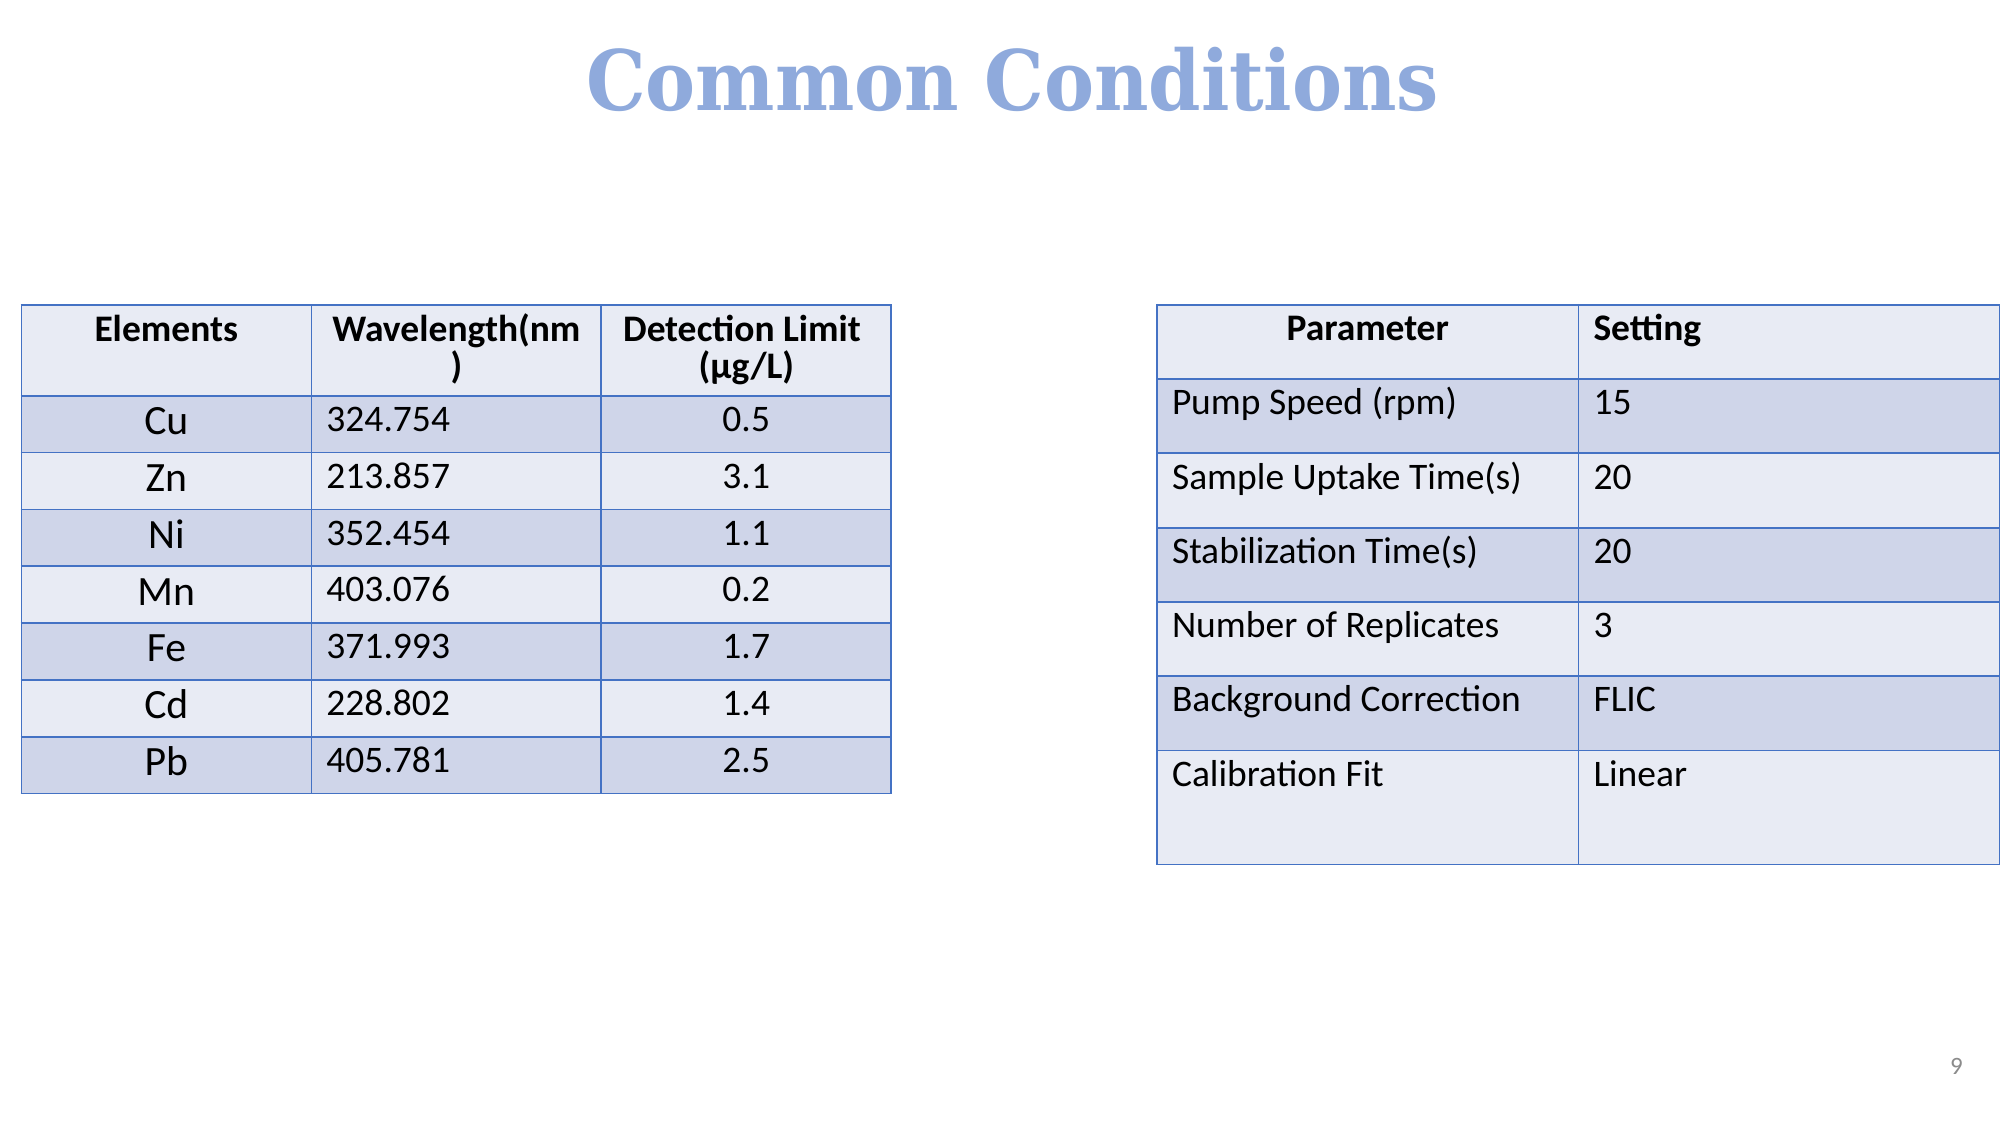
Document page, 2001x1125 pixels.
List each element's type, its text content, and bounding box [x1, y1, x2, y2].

table_cell 2.5 [602, 738, 890, 793]
table_cell 0.2 [602, 567, 890, 622]
table_header Setting [1579, 306, 1999, 378]
table_cell Sample Uptake Time(s) [1158, 454, 1578, 527]
table_header Detection Limit (μg/L) [602, 306, 890, 395]
table_cell Ni [22, 510, 311, 565]
table_cell 352.454 [312, 510, 600, 565]
table_cell Cd [22, 681, 311, 736]
table_cell 3.1 [602, 453, 890, 509]
table_cell 1.7 [602, 624, 890, 679]
table_header Parameter [1158, 306, 1578, 378]
table_cell 15 [1579, 380, 1999, 452]
table_cell Fe [22, 624, 311, 679]
table_header Wavelength(nm) [312, 306, 600, 395]
title Common Conditions [0, 0, 2000, 136]
table_cell Mn [22, 567, 311, 622]
table_cell 324.754 [312, 397, 600, 452]
table_cell 0.5 [602, 397, 890, 452]
table_cell 1.4 [602, 681, 890, 736]
slide_number 9 [1528, 1034, 1978, 1095]
table_cell 1.1 [602, 510, 890, 565]
table_cell 228.802 [312, 681, 600, 736]
table_cell 20 [1579, 529, 1999, 601]
table_cell 371.993 [312, 624, 600, 679]
table_cell FLIC [1579, 677, 1999, 750]
table_cell 405.781 [312, 738, 600, 793]
table_cell 20 [1579, 454, 1999, 527]
table_cell Calibration Fit [1158, 751, 1578, 864]
table_cell Background Correction [1158, 677, 1578, 750]
table_cell 213.857 [312, 453, 600, 509]
table_header Elements [22, 306, 311, 395]
table_cell Pump Speed (rpm) [1158, 380, 1578, 452]
table_cell Pb [22, 738, 311, 793]
table_cell 3 [1579, 603, 1999, 675]
table_cell Linear [1579, 751, 1999, 864]
table_cell Cu [22, 397, 311, 452]
table_cell Number of Replicates [1158, 603, 1578, 675]
table_cell Zn [22, 453, 311, 509]
table_cell 403.076 [312, 567, 600, 622]
table_cell Stabilization Time(s) [1158, 529, 1578, 601]
